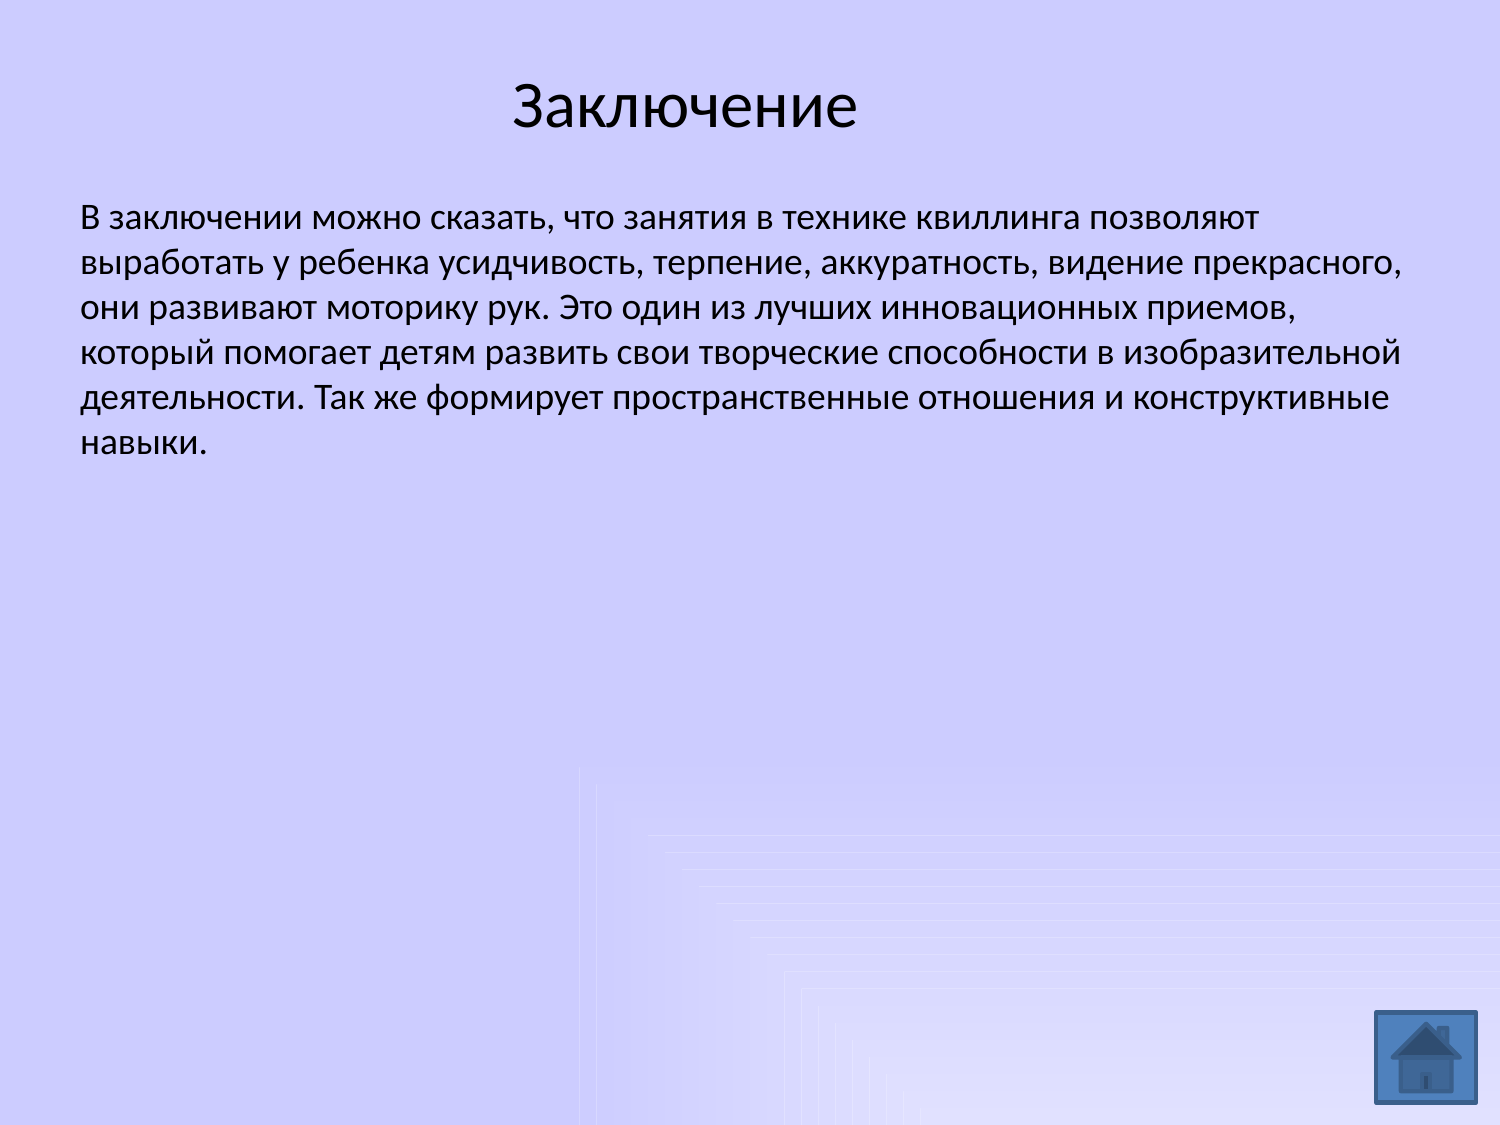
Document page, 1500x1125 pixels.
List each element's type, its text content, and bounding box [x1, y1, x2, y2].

list В заключении можно сказать, что занятия в технике квиллинга позволяют выработать у ребенка усидчивость, терпение, аккуратность, видение прекрасного, они развивают моторику рук. Это один из лучших инновационных приемов, который помогает детям развить свои творческие способности в изобразительной деятельности. Так же формирует пространственные отношения и конструктивные навыки. [64, 184, 1449, 556]
title Заключение [336, 54, 1036, 147]
text_box [1374, 1010, 1478, 1105]
